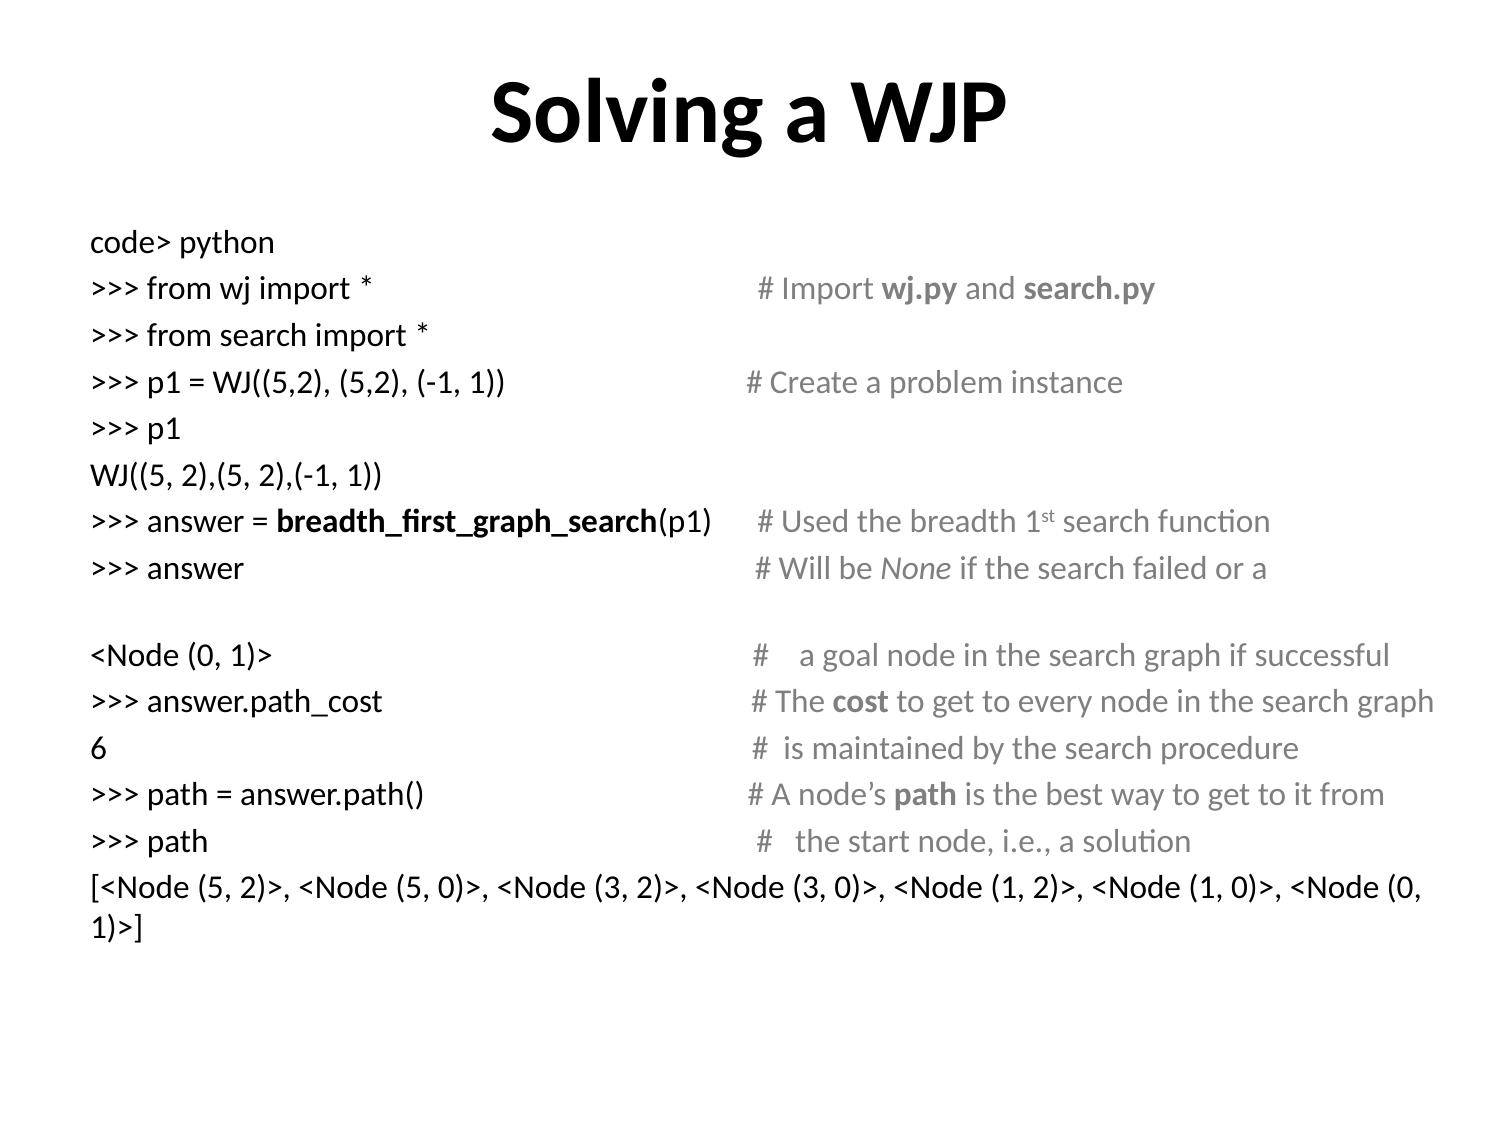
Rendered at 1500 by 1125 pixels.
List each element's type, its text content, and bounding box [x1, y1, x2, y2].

title Solving a WJP [75, 24, 1425, 188]
list code> python >>> from wj import * # Import wj.py and search.py >>> from search import * >>> p1 = WJ((5,2), (5,2), (-1, 1)) # Create a problem instance >>> p1 WJ((5, 2),(5, 2),(-1, 1)) >>> answer = breadth_first_graph_search(p1) # Used the breadth 1st search function >>> answer # Will be None if the search failed or a <Node (0, 1)> # a goal node in the search graph if successful >>> answer.path_cost # The cost to get to every node in the search graph 6 # is maintained by the search procedure >>> path = answer.path() # A node’s path is the best way to get to it from >>> path # the start node, i.e., a solution [<Node (5, 2)>, <Node (5, 0)>, <Node (3, 2)>, <Node (3, 0)>, <Node (1, 2)>, <Node (1, 0)>, <Node (0, 1)>] [75, 212, 1475, 1075]
